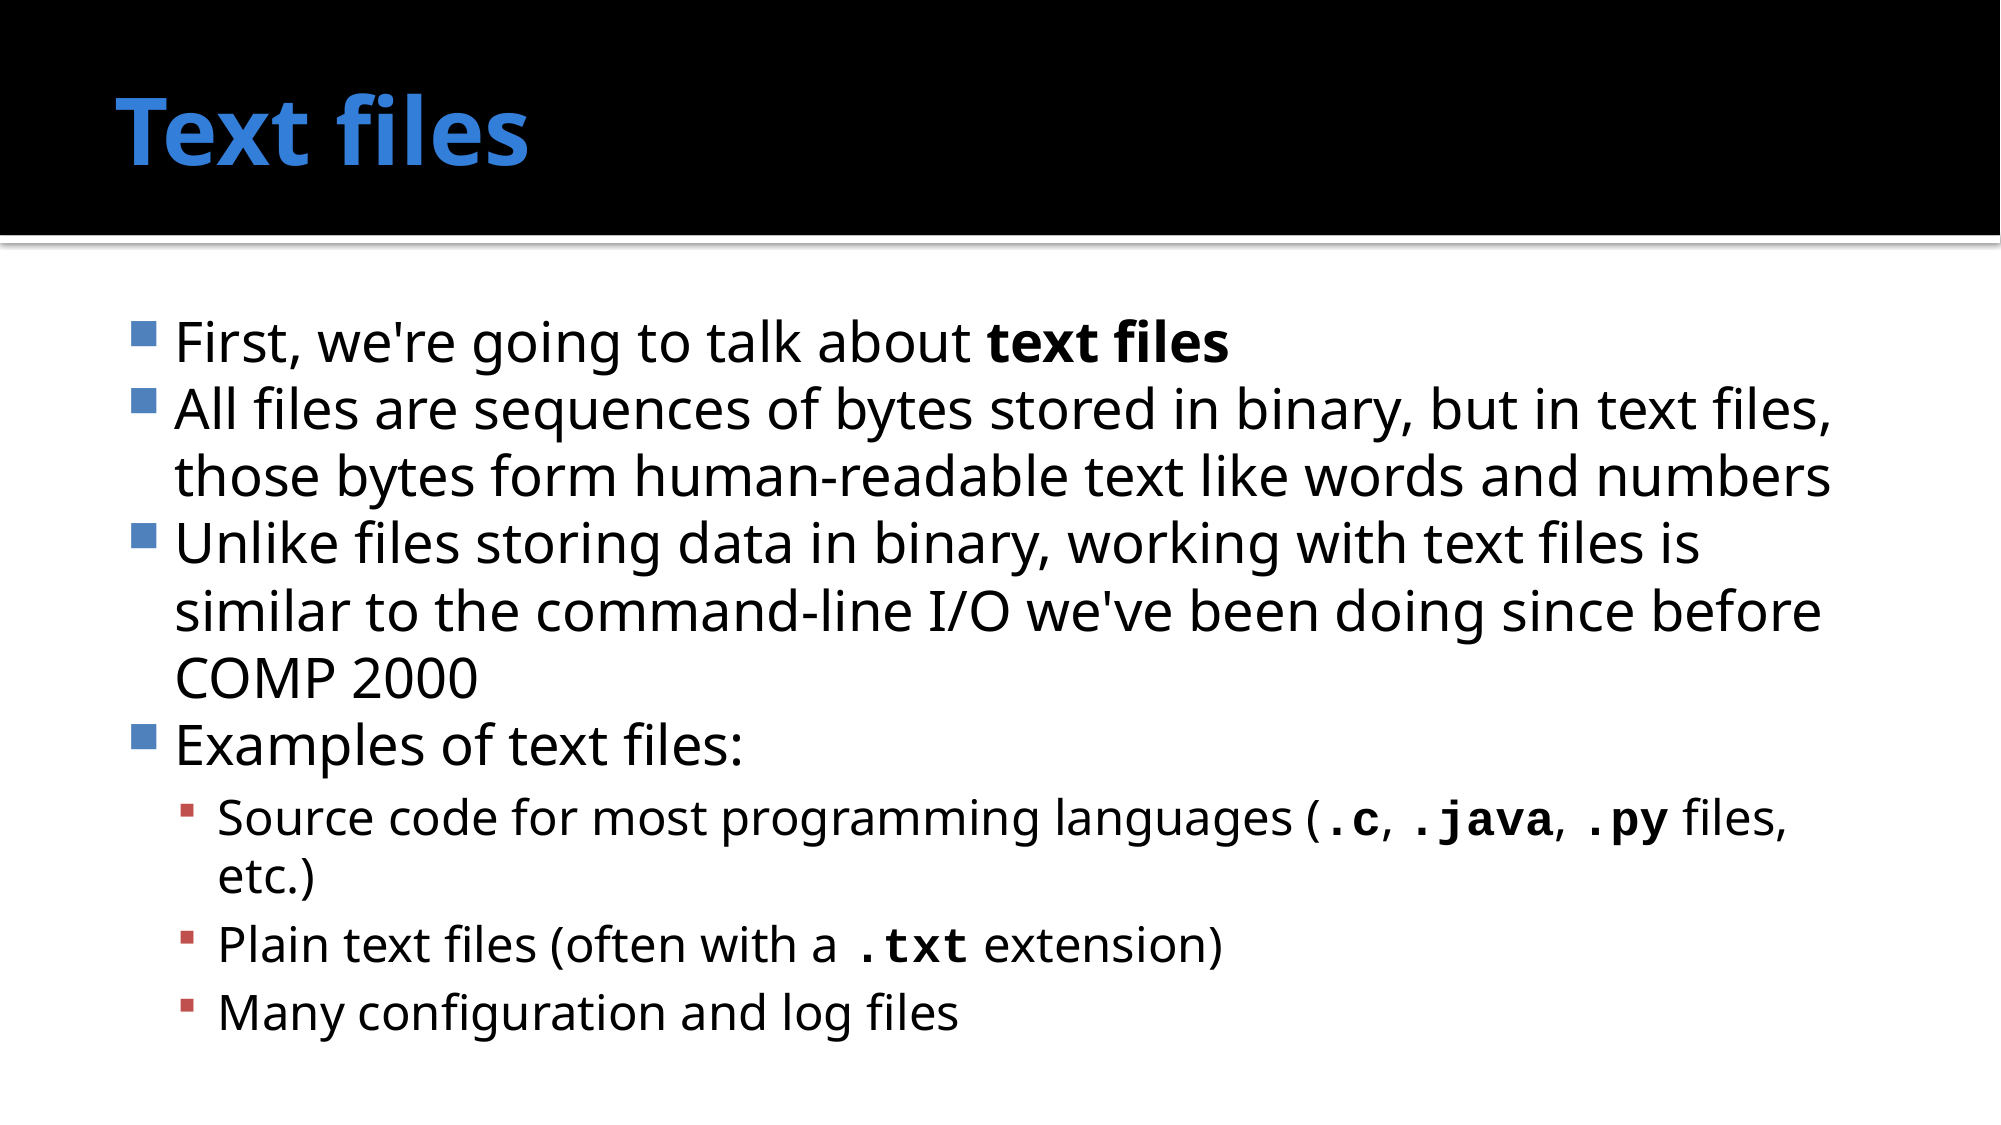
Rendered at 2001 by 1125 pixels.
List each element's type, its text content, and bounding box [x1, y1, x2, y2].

list First, we're going to talk about text files All files are sequences of bytes stored in binary, but in text files, those bytes form human-readable text like words and numbers Unlike files storing data in binary, working with text files is similar to the command-line I/O we've been doing since before COMP 2000 Examples of text files: Source code for most programming languages (.c, .java, .py files, etc.) Plain text files (often with a .txt extension) Many configuration and log files [99, 291, 1900, 1050]
title Text files [99, 25, 1900, 231]
